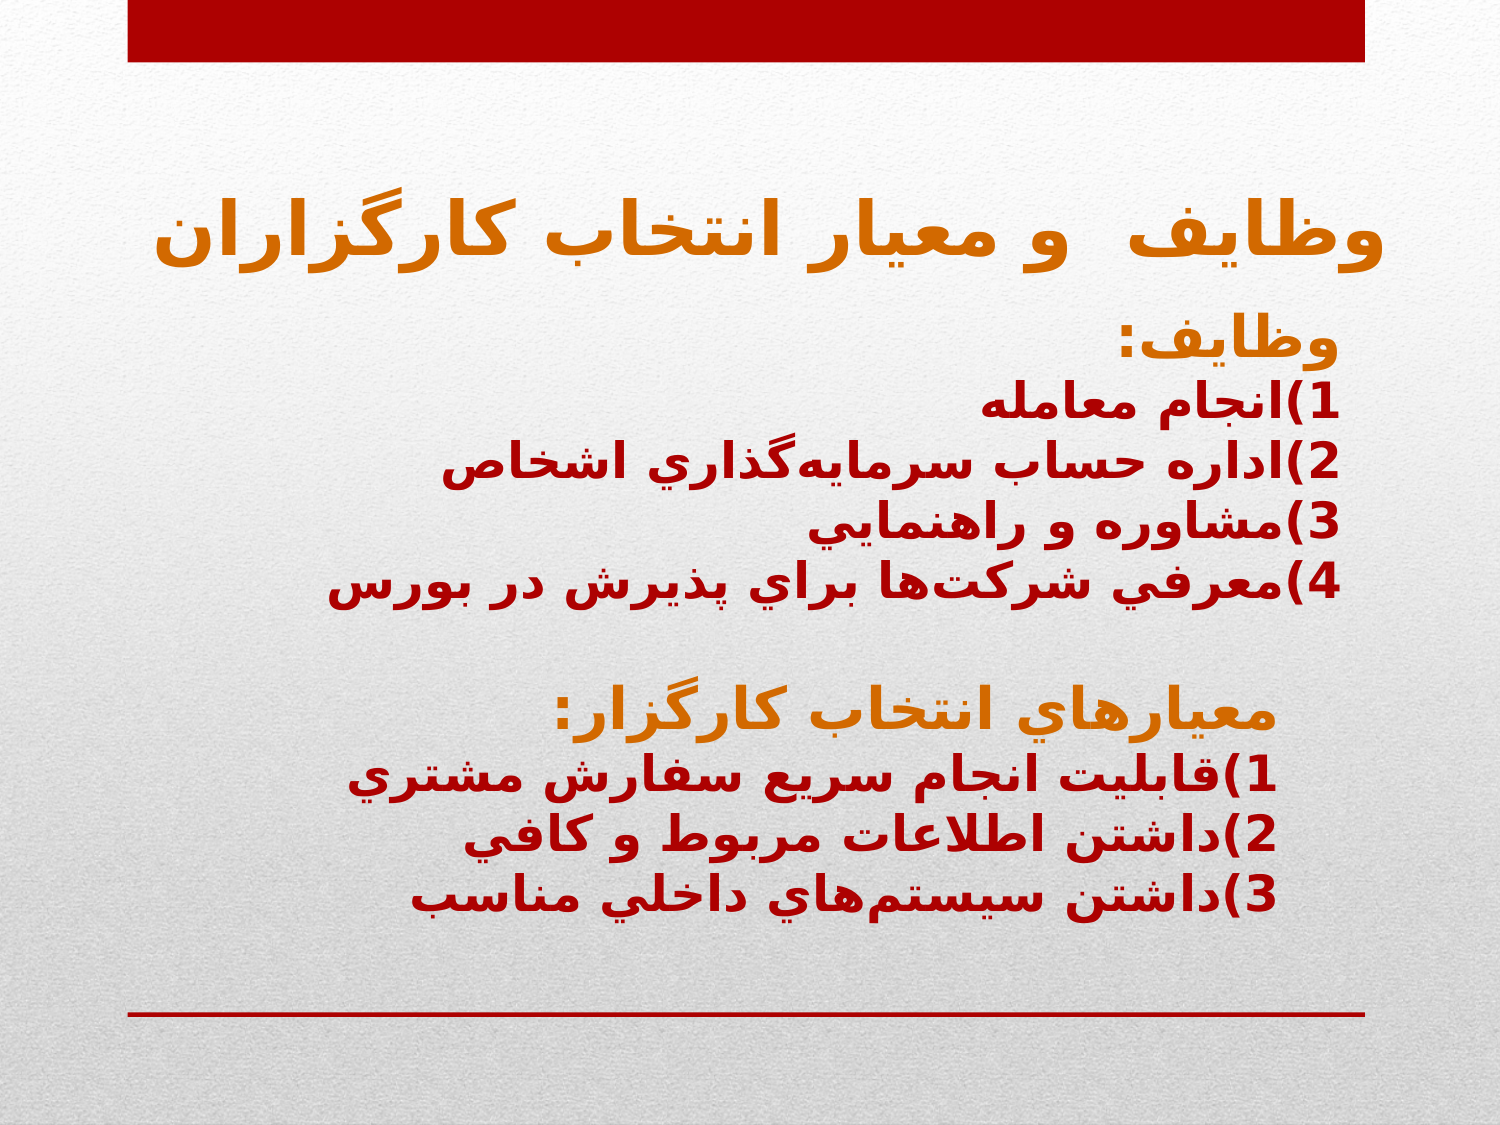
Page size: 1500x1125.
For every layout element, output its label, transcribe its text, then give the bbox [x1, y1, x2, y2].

text_box وظايف: 1)انجام معامله 2)اداره حساب سرمايه‌گذاري اشخاص 3)مشاوره و راهنمايي 4)معرفي شركت‌ها براي پذيرش در بورس [199, 291, 1357, 617]
text_box معيارهاي انتخاب كارگزار: 1)قابليت انجام سريع سفارش مشتري 2)داشتن اطلاعات مربوط و كافي 3)داشتن سيستم‌هاي داخلي مناسب [331, 663, 1295, 922]
text_box وظايف و معيار انتخاب کارگزاران [114, 172, 1404, 278]
